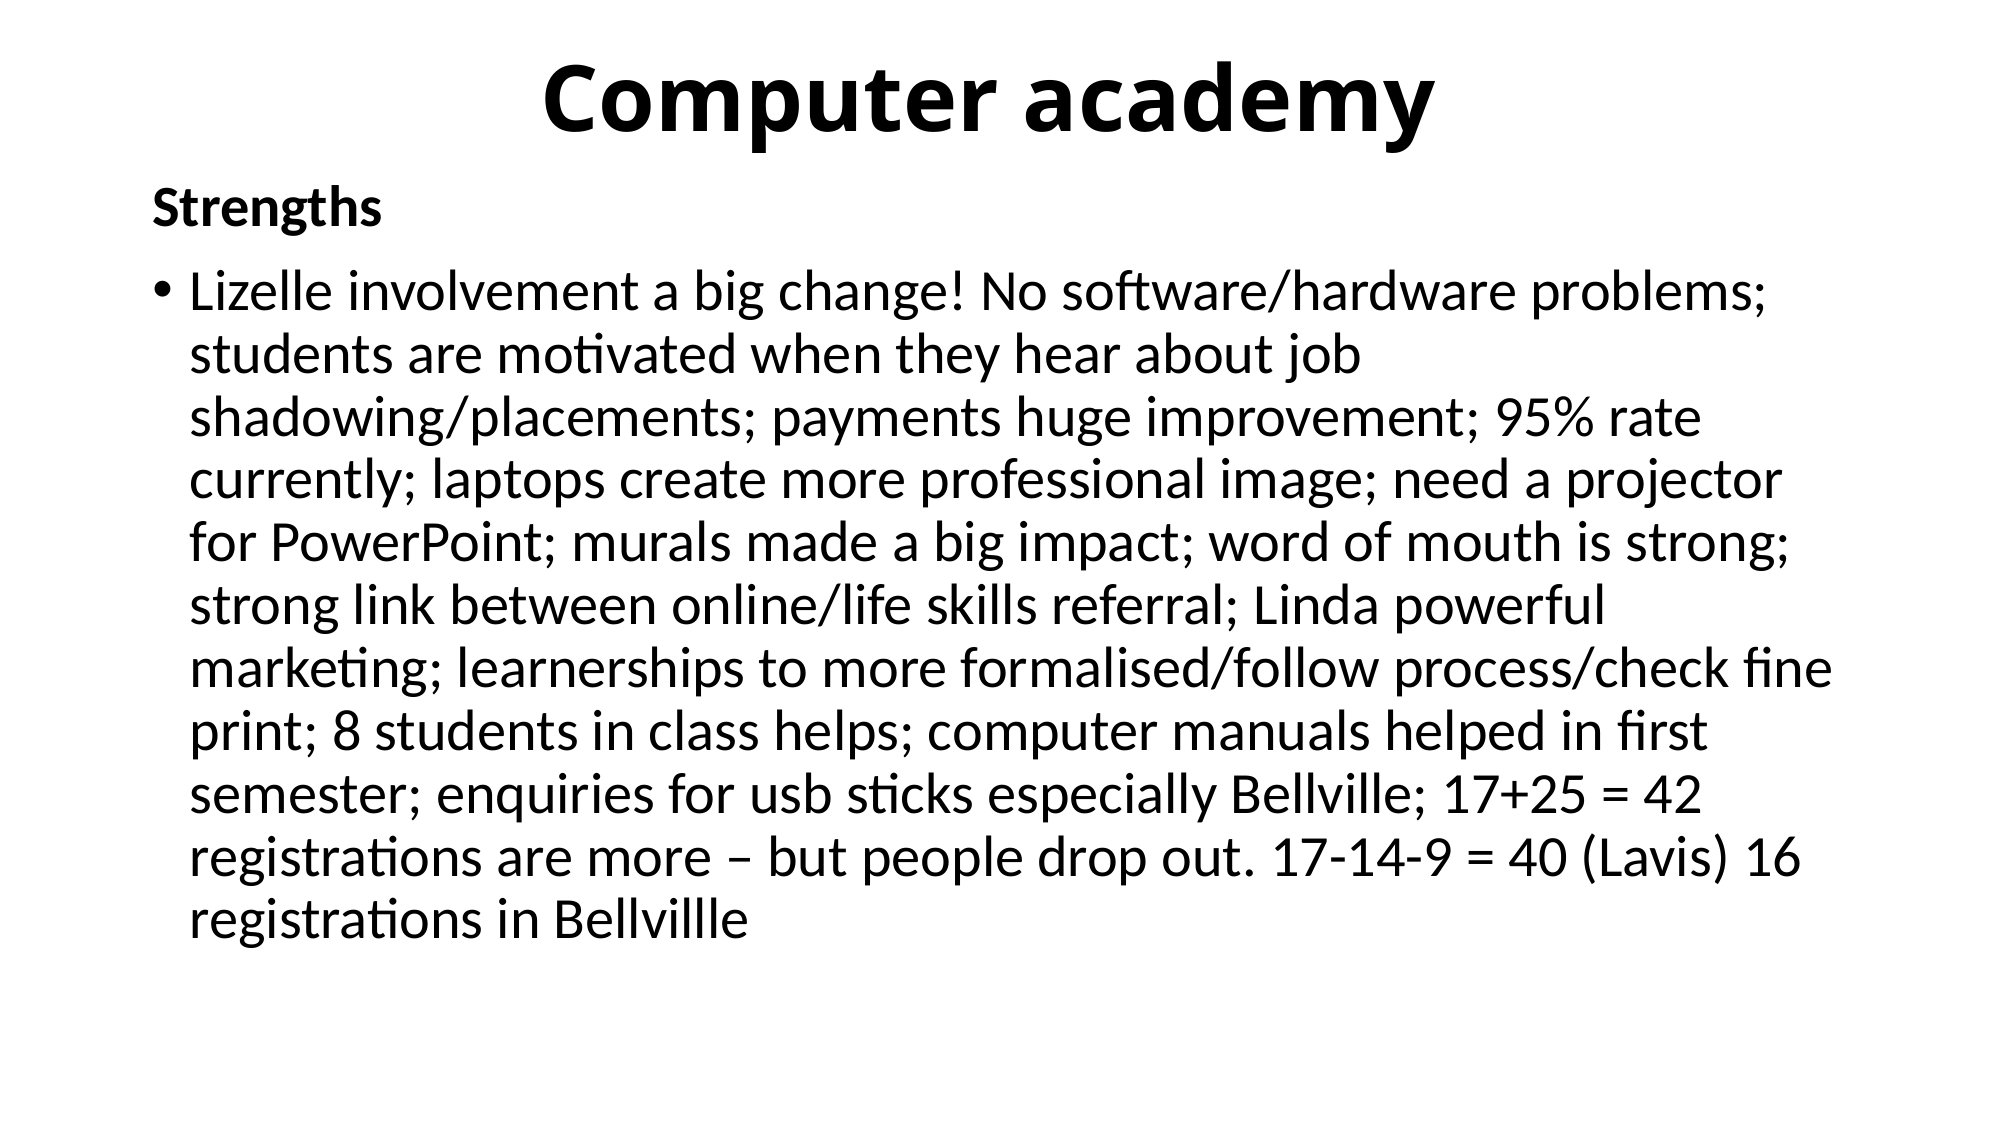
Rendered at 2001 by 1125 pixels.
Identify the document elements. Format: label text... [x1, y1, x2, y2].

title Computer academy [137, 34, 1863, 169]
list Strengths Lizelle involvement a big change! No software/hardware problems; students are motivated when they hear about job shadowing/placements; payments huge improvement; 95% rate currently; laptops create more professional image; need a projector for PowerPoint; murals made a big impact; word of mouth is strong; strong link between online/life skills referral; Linda powerful marketing; learnerships to more formalised/follow process/check fine print; 8 students in class helps; computer manuals helped in first semester; enquiries for usb sticks especially Bellville; 17+25 = 42 registrations are more – but people drop out. 17-14-9 = 40 (Lavis) 16 registrations in Bellvillle [137, 169, 1863, 1074]
